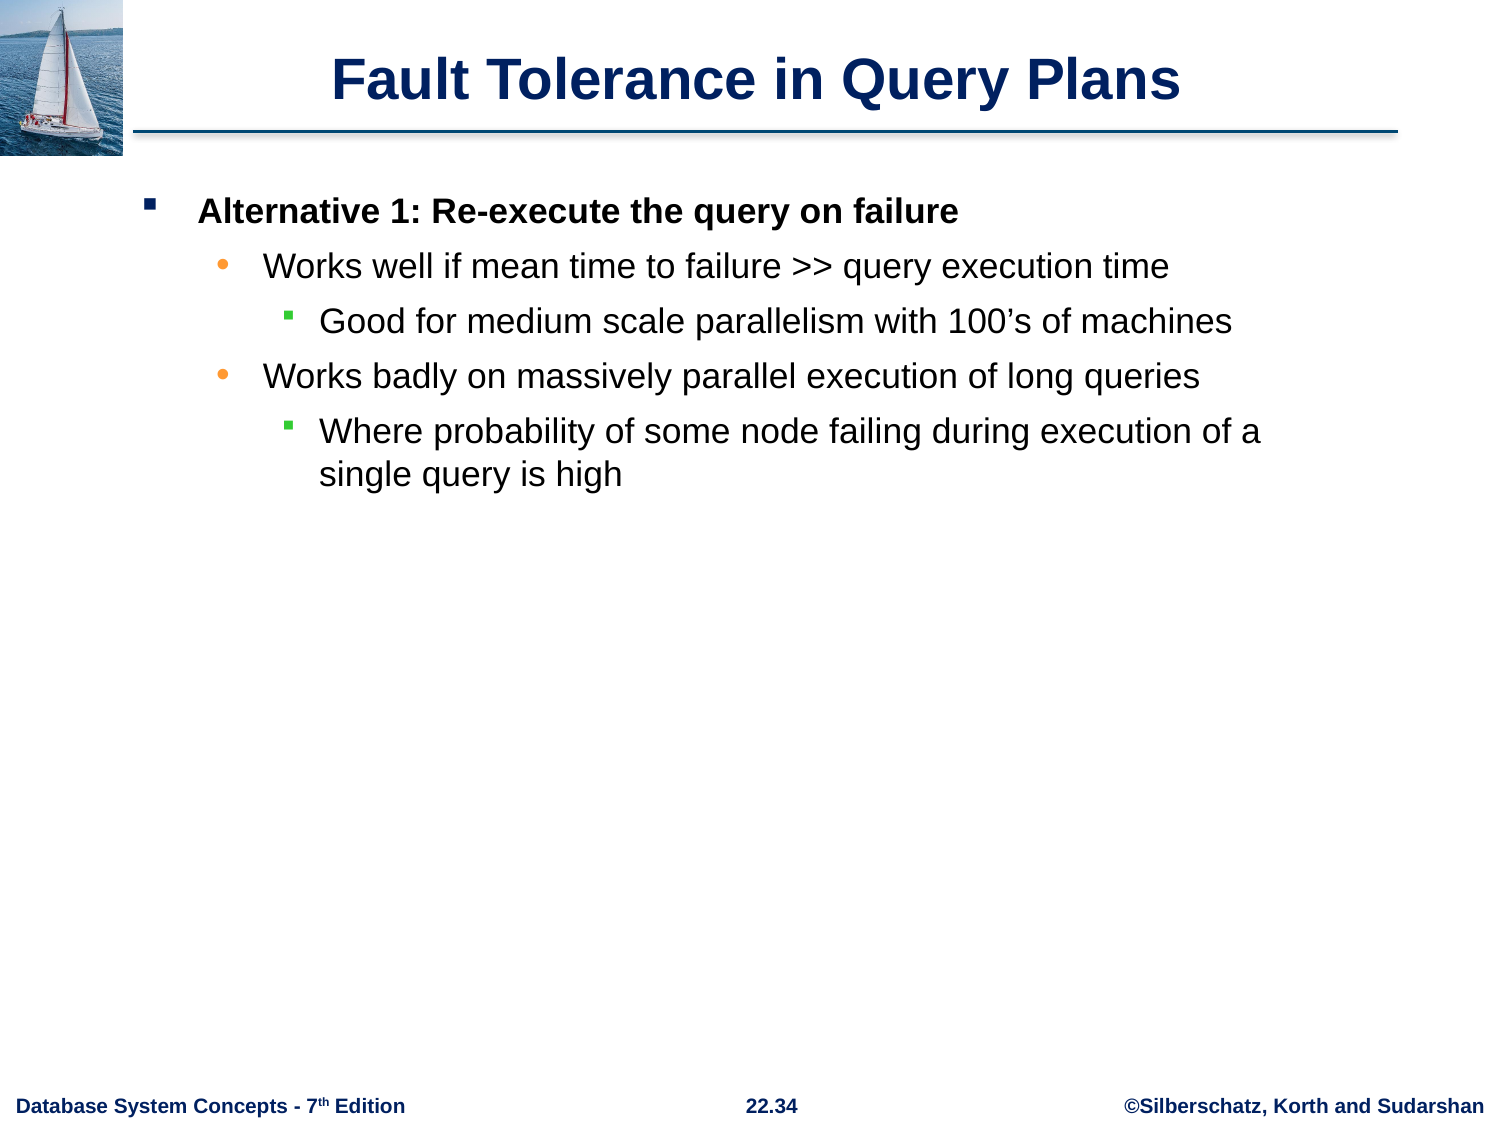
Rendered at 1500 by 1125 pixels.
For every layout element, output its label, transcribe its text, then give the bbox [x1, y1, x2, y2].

picture [0, 0, 123, 156]
list Alternative 1: Re-execute the query on failure Works well if mean time to failure >> query execution time Good for medium scale parallelism with 100’s of machines Works badly on massively parallel execution of long queries Where probability of some node failing during execution of a single query is high [126, 180, 1372, 1062]
title Fault Tolerance in Query Plans [125, 18, 1388, 120]
